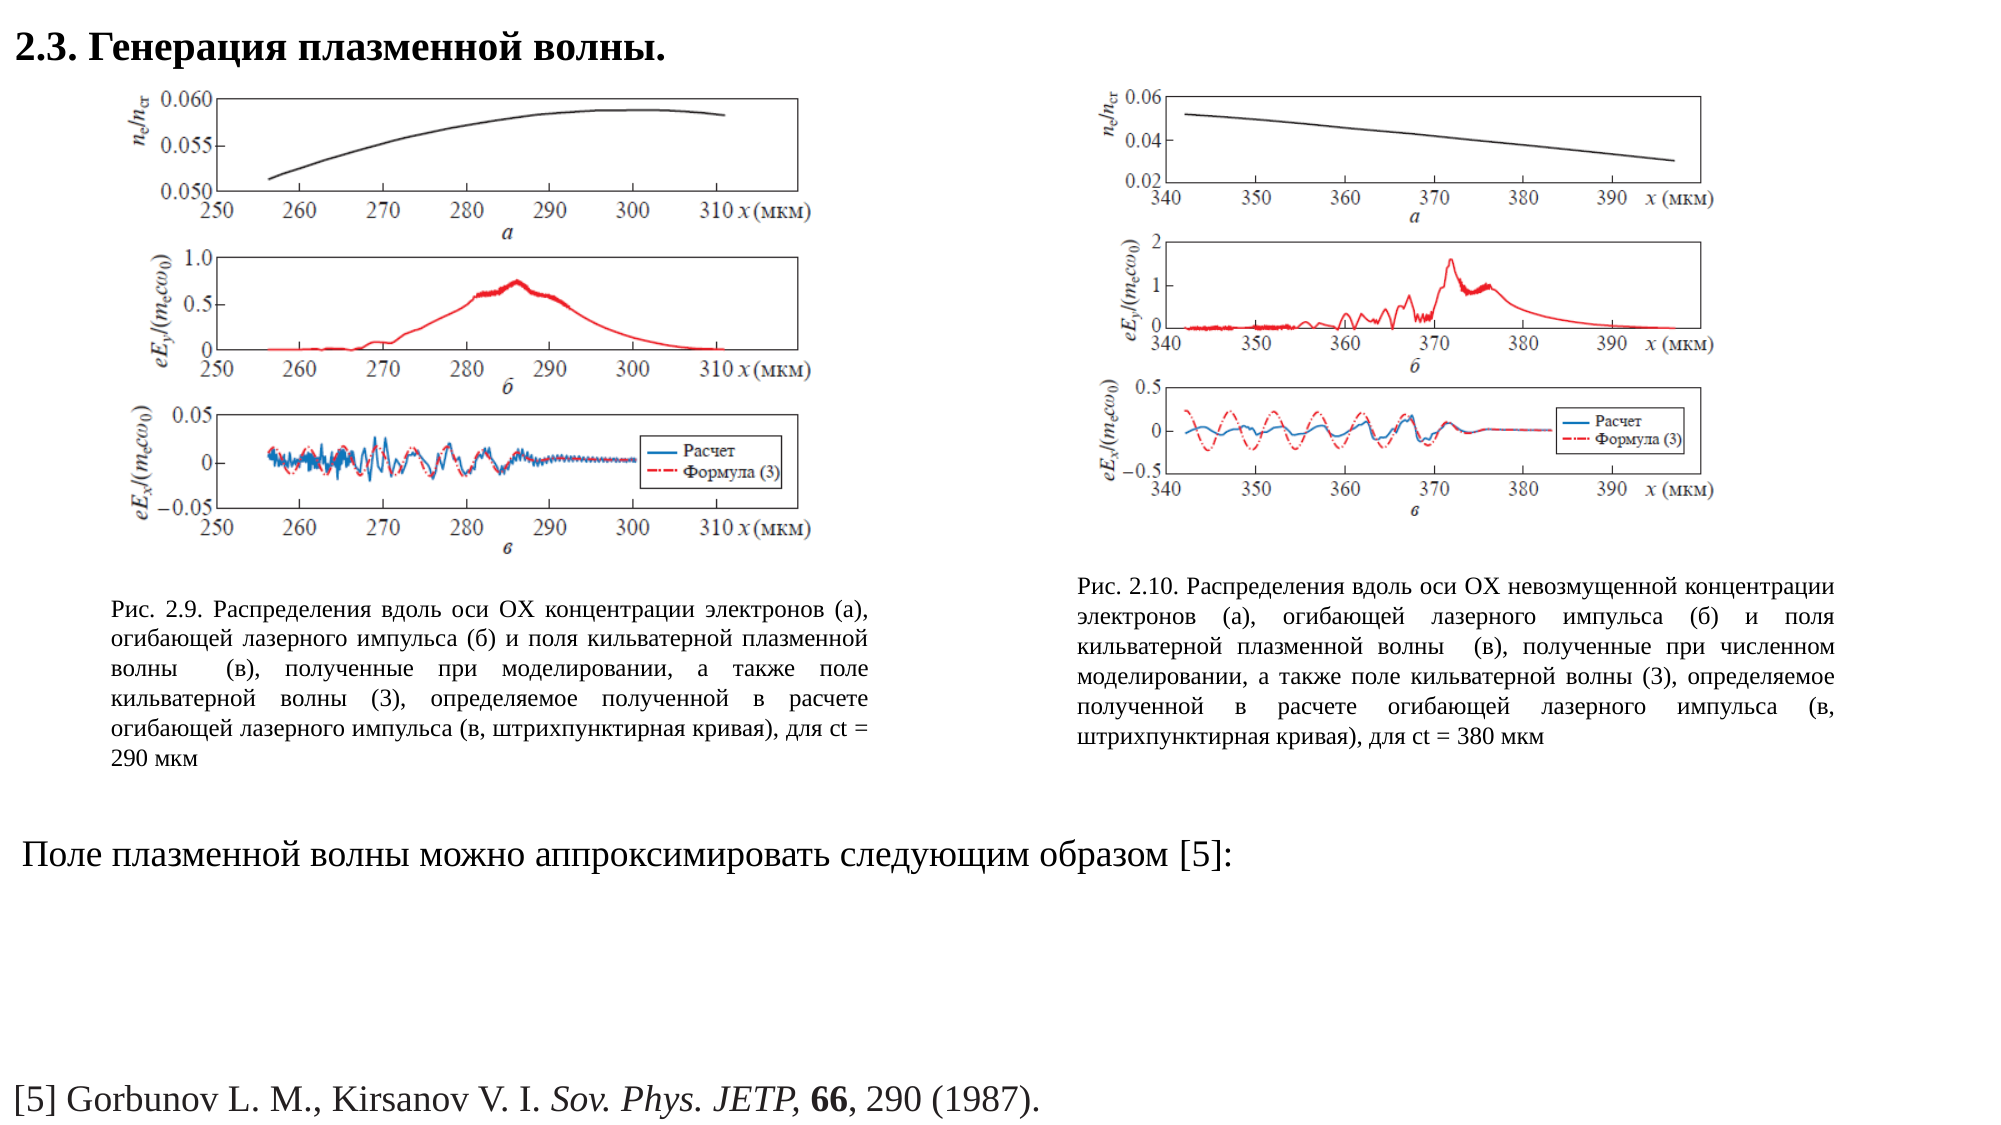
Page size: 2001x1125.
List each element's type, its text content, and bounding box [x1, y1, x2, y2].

text_box 2.3. Генерация плазменной волны. [0, 11, 2000, 77]
text_box [5] Gorbunov L. M., Kirsanov V. I. Sov. Phys. JETP, 66, 290 (1987). [0, 1063, 1178, 1125]
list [119, 77, 821, 619]
picture [1094, 77, 1726, 563]
